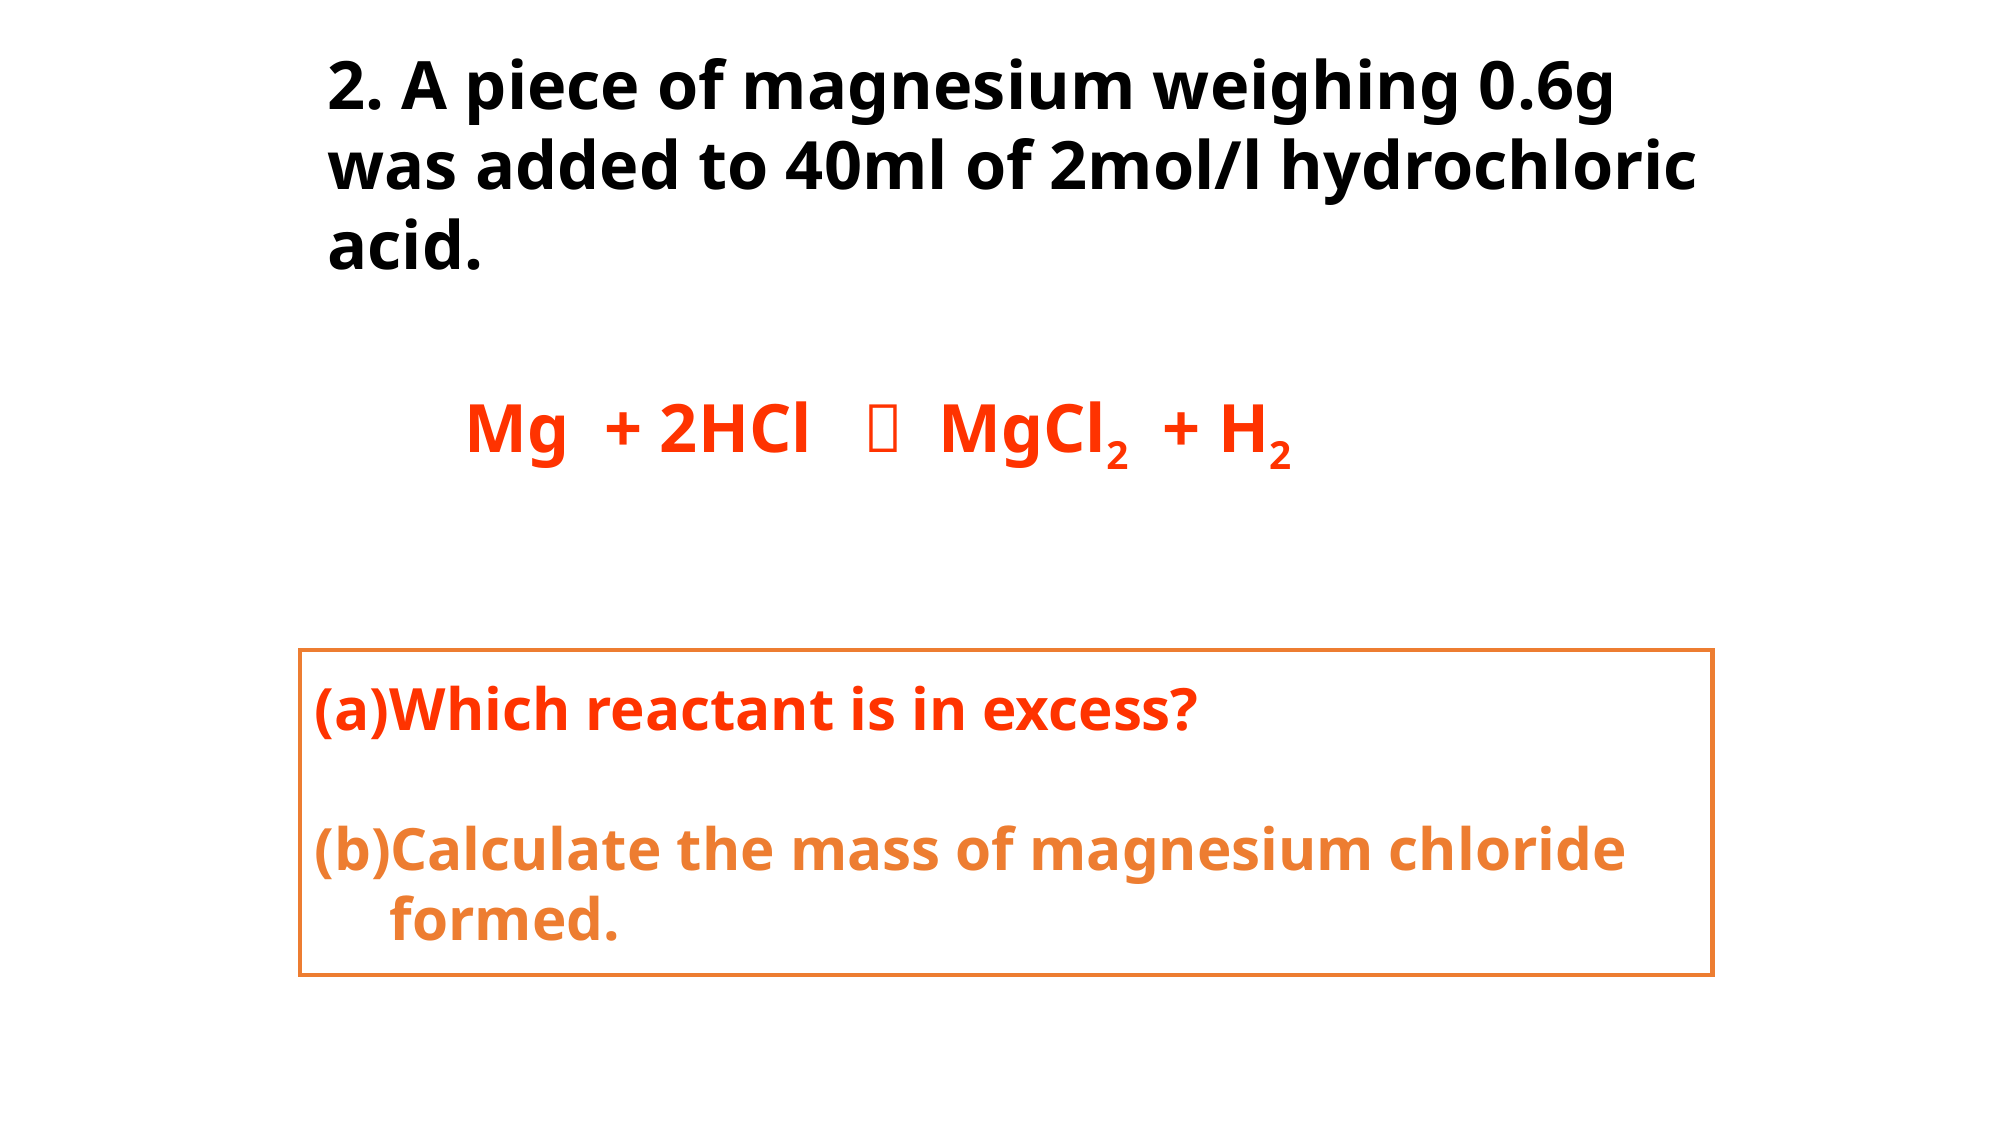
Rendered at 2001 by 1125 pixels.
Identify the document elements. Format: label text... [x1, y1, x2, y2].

text_box 2. A piece of magnesium weighing 0.6g was added to 40ml of 2mol/l hydrochloric acid. [312, 0, 1750, 325]
text_box Which reactant is in excess? Calculate the mass of magnesium chloride formed. [299, 650, 1713, 975]
text_box Mg + 2HCl  MgCl2 + H2 [449, 312, 1500, 550]
